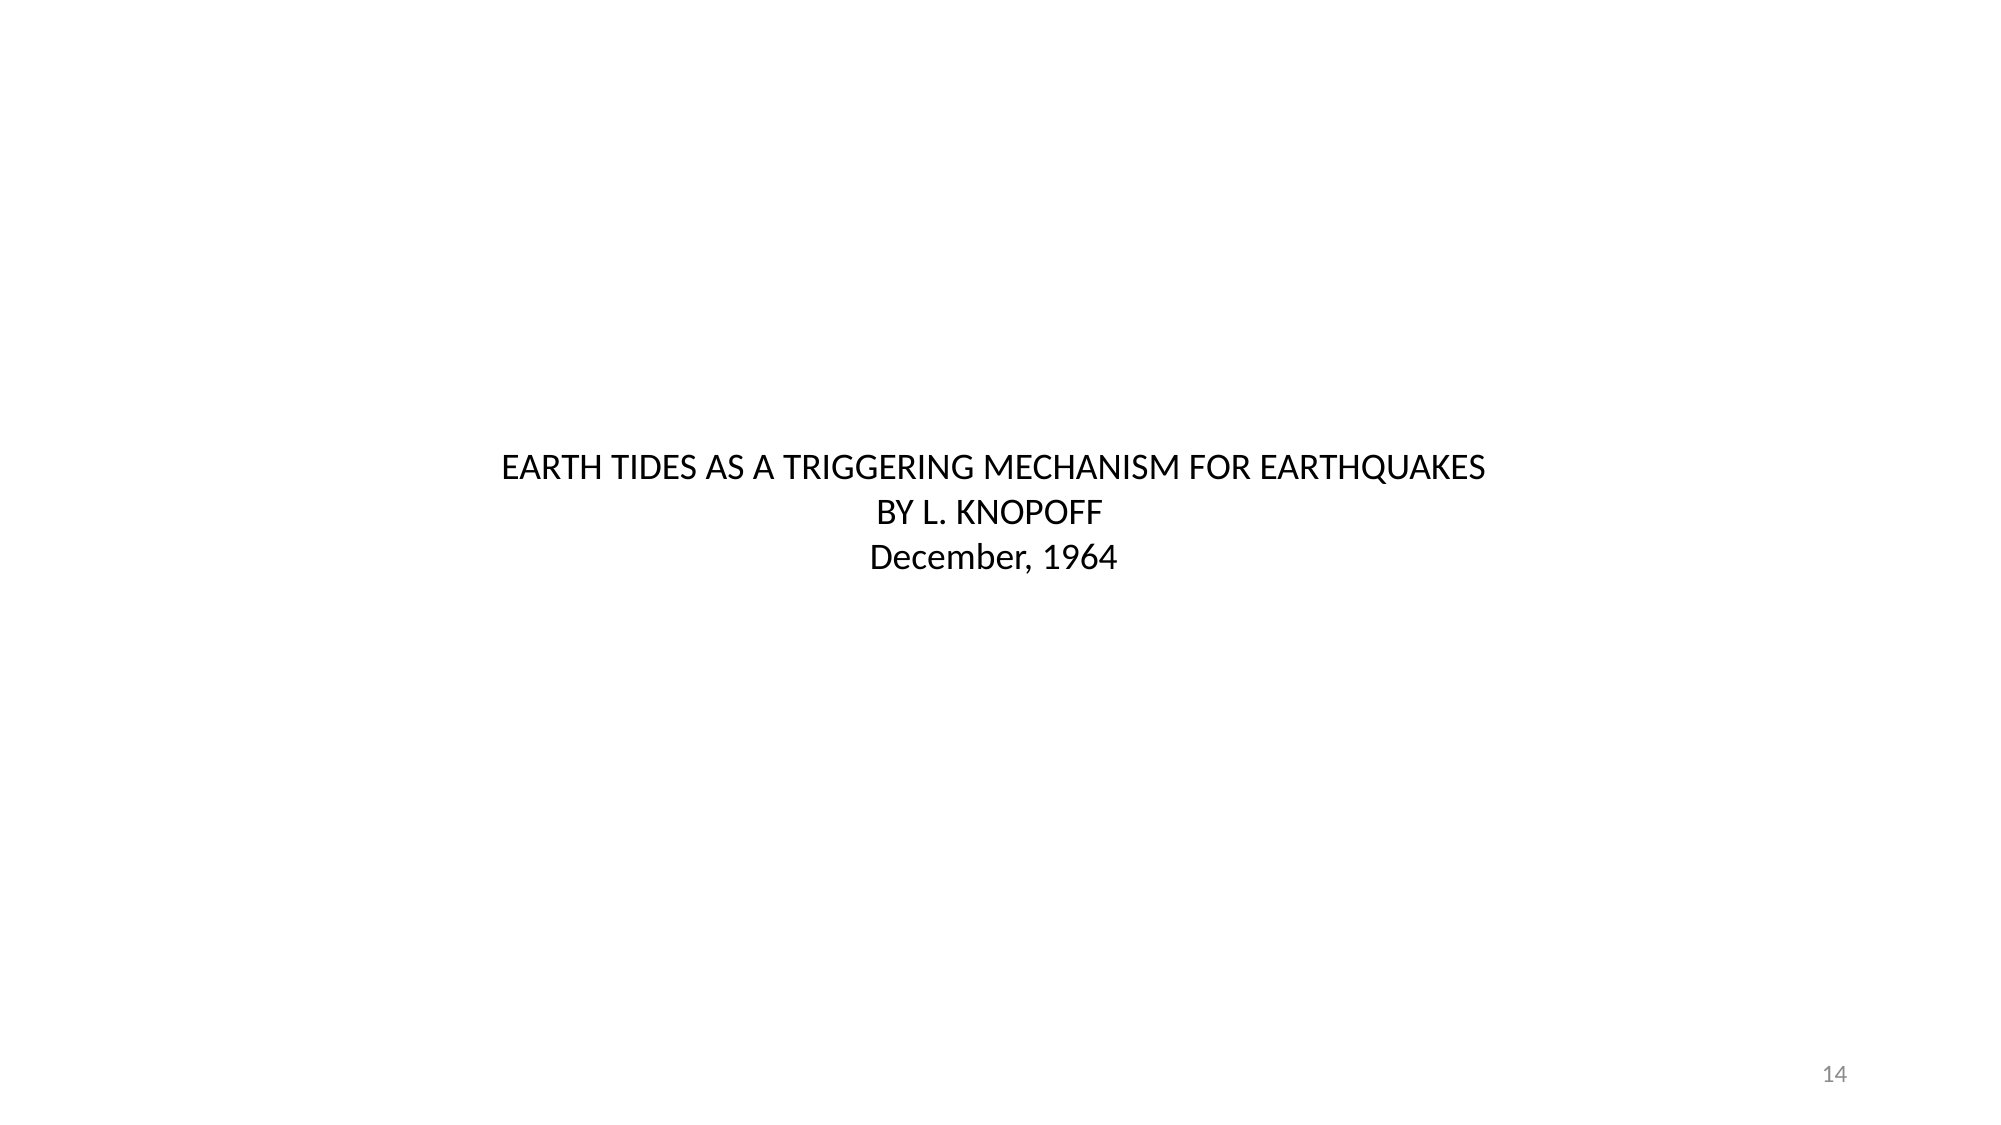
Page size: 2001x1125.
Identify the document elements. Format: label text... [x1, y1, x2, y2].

slide_number 14 [1412, 1042, 1863, 1103]
text_box EARTH TIDES AS A TRIGGERING MECHANISM FOR EARTHQUAKES BY L. KNOPOFF December, 1964 [396, 434, 1592, 630]
